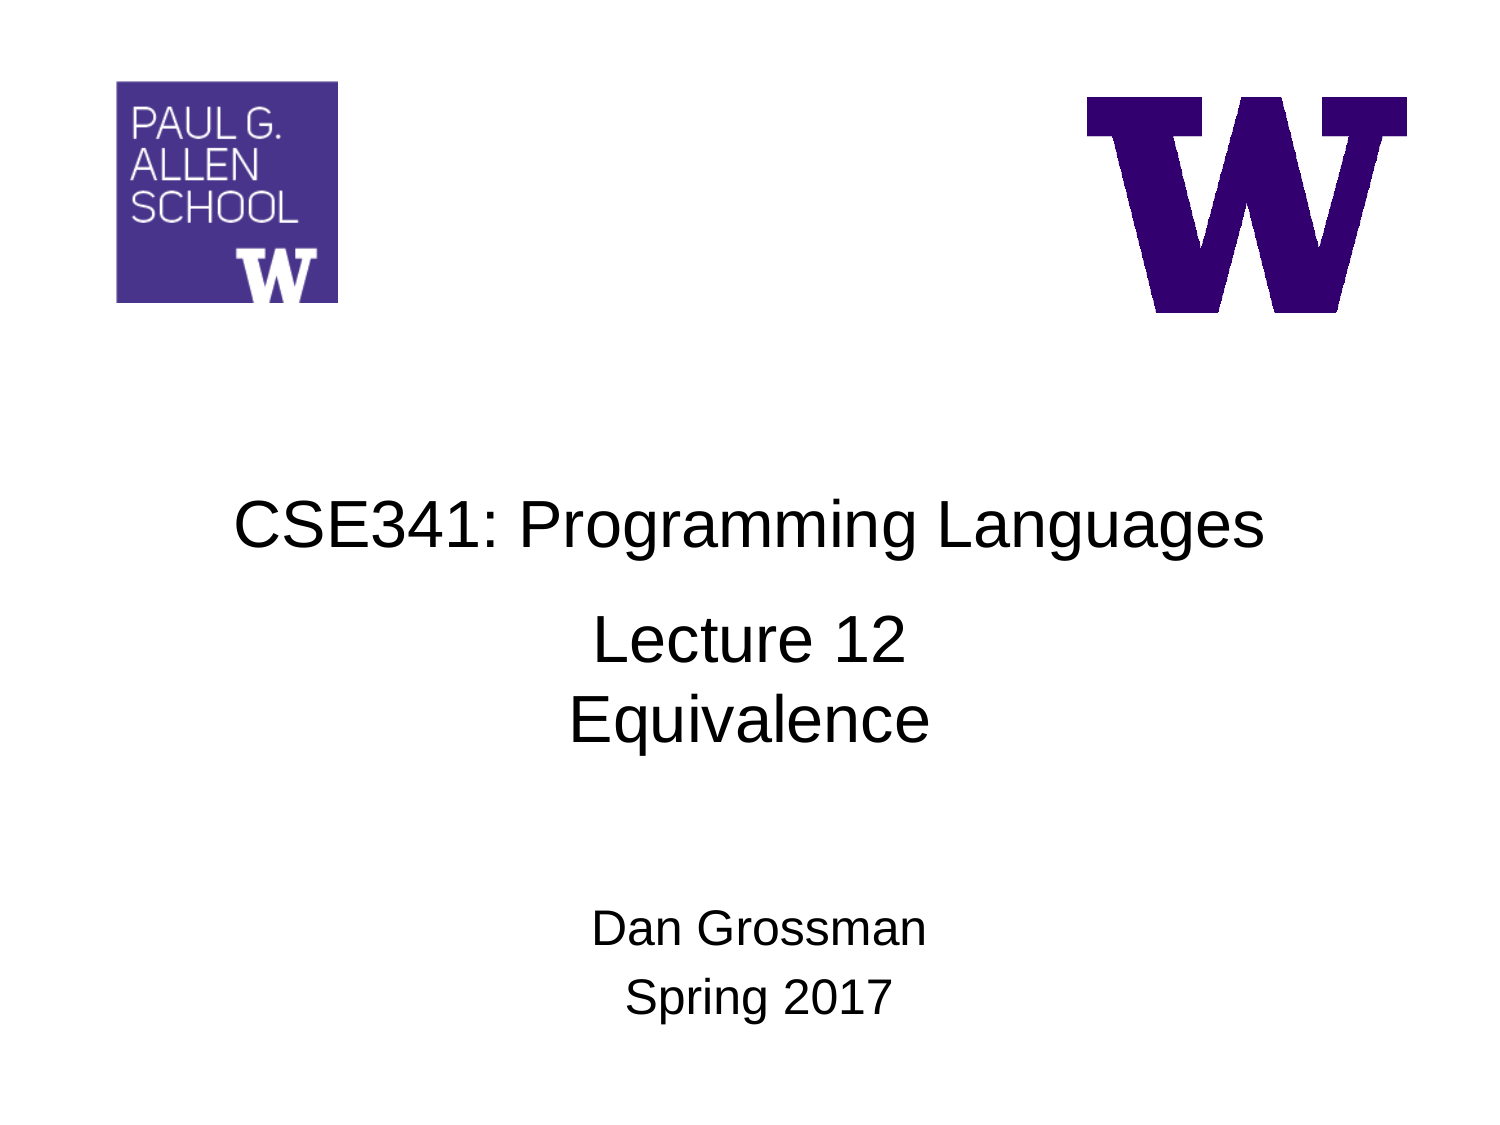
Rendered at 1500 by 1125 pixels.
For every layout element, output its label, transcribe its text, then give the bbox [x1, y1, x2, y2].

picture [1086, 97, 1407, 313]
subtitle Dan Grossman Spring 2017 [215, 887, 1304, 1088]
picture [116, 80, 338, 303]
title CSE341: Programming Languages Lecture 12 Equivalence [112, 437, 1388, 801]
